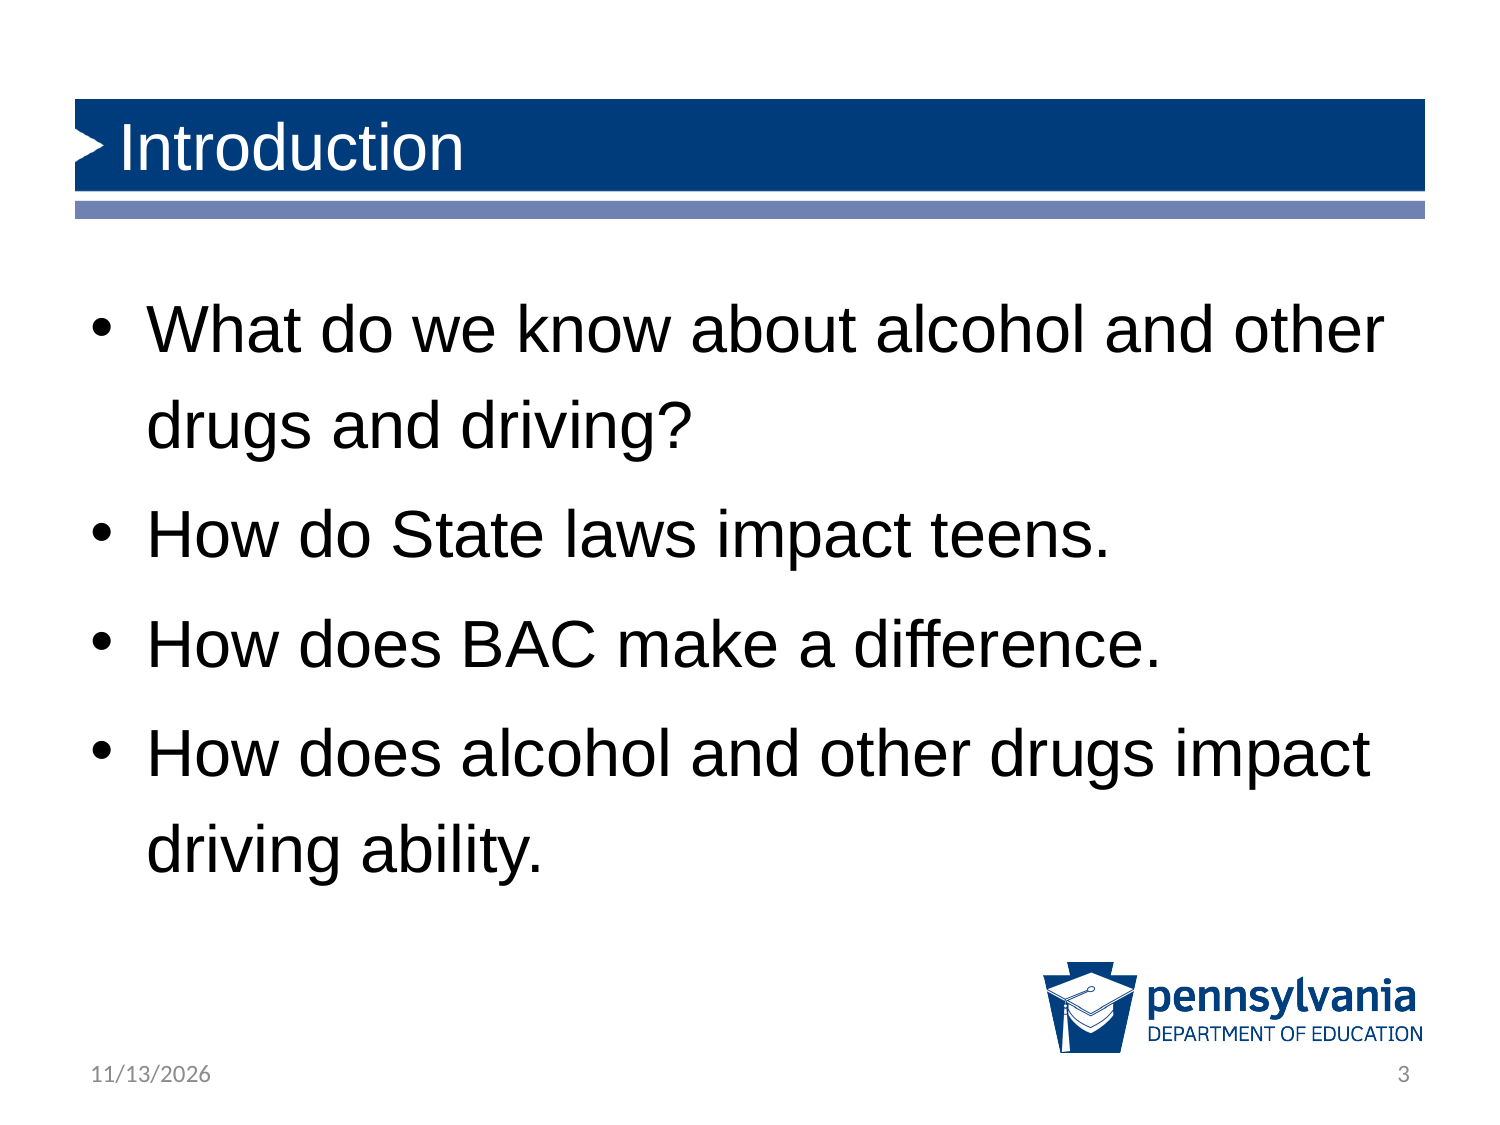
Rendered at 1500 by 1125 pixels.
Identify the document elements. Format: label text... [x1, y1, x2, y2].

picture [1043, 1005, 1422, 1053]
title Introduction [75, 50, 1425, 238]
slide_number 3 [1074, 1042, 1425, 1103]
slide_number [75, 1042, 425, 1103]
list What do we know about alcohol and other drugs and driving? How do State laws impact teens. How does BAC make a difference. How does alcohol and other drugs impact driving ability. [75, 262, 1425, 1005]
